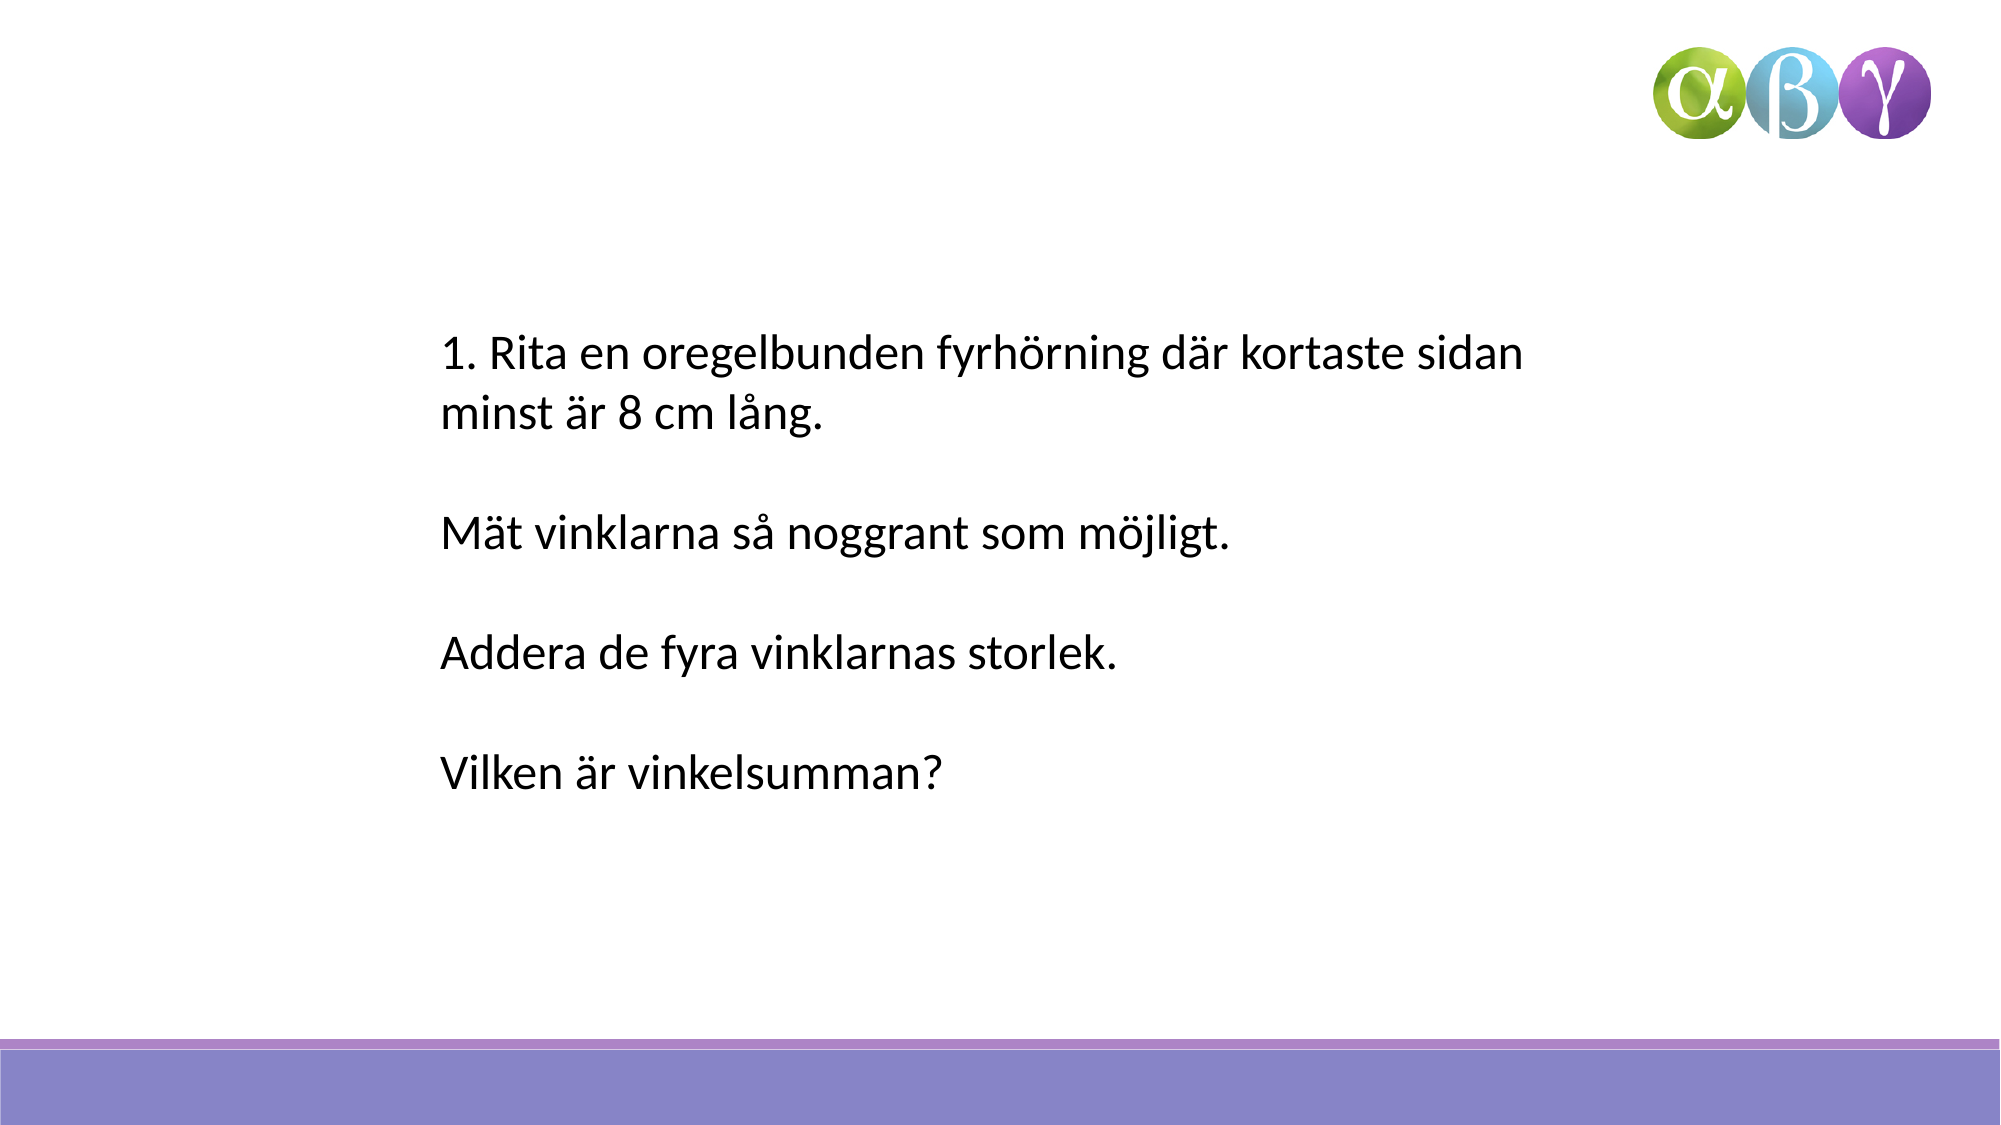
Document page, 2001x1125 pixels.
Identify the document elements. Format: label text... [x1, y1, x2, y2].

text_box 1. Rita en oregelbunden fyrhörning där kortaste sidan minst är 8 cm lång. Mät vinklarna så noggrant som möjligt. Addera de fyra vinklarnas storlek. Vilken är vinkelsumman? [425, 312, 1575, 808]
picture [1652, 46, 1932, 140]
